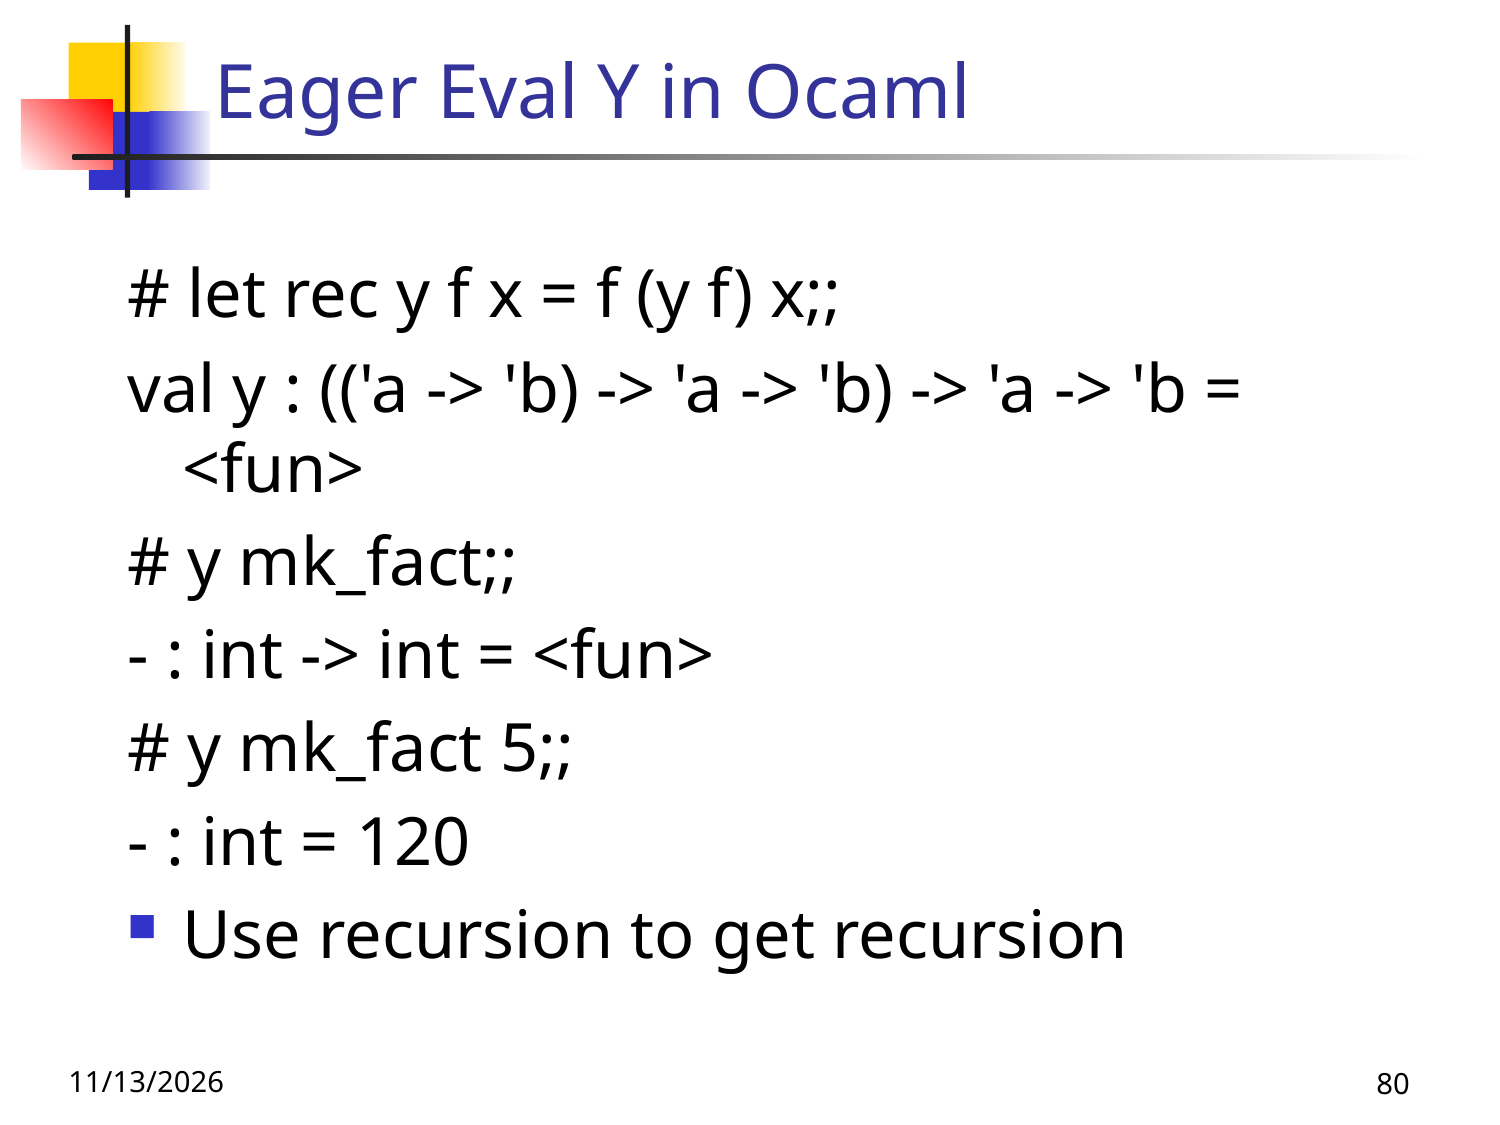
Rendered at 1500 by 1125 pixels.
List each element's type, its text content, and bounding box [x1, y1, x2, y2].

slide_number 80 [1112, 1037, 1426, 1113]
title Eager Eval Y in Ocaml [200, 37, 1388, 150]
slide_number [53, 1035, 367, 1111]
list # let rec y f x = f (y f) x;; val y : (('a -> 'b) -> 'a -> 'b) -> 'a -> 'b = <fun> # y mk_fact;; - : int -> int = <fun> # y mk_fact 5;; - : int = 120 Use recursion to get recursion [112, 249, 1388, 1013]
